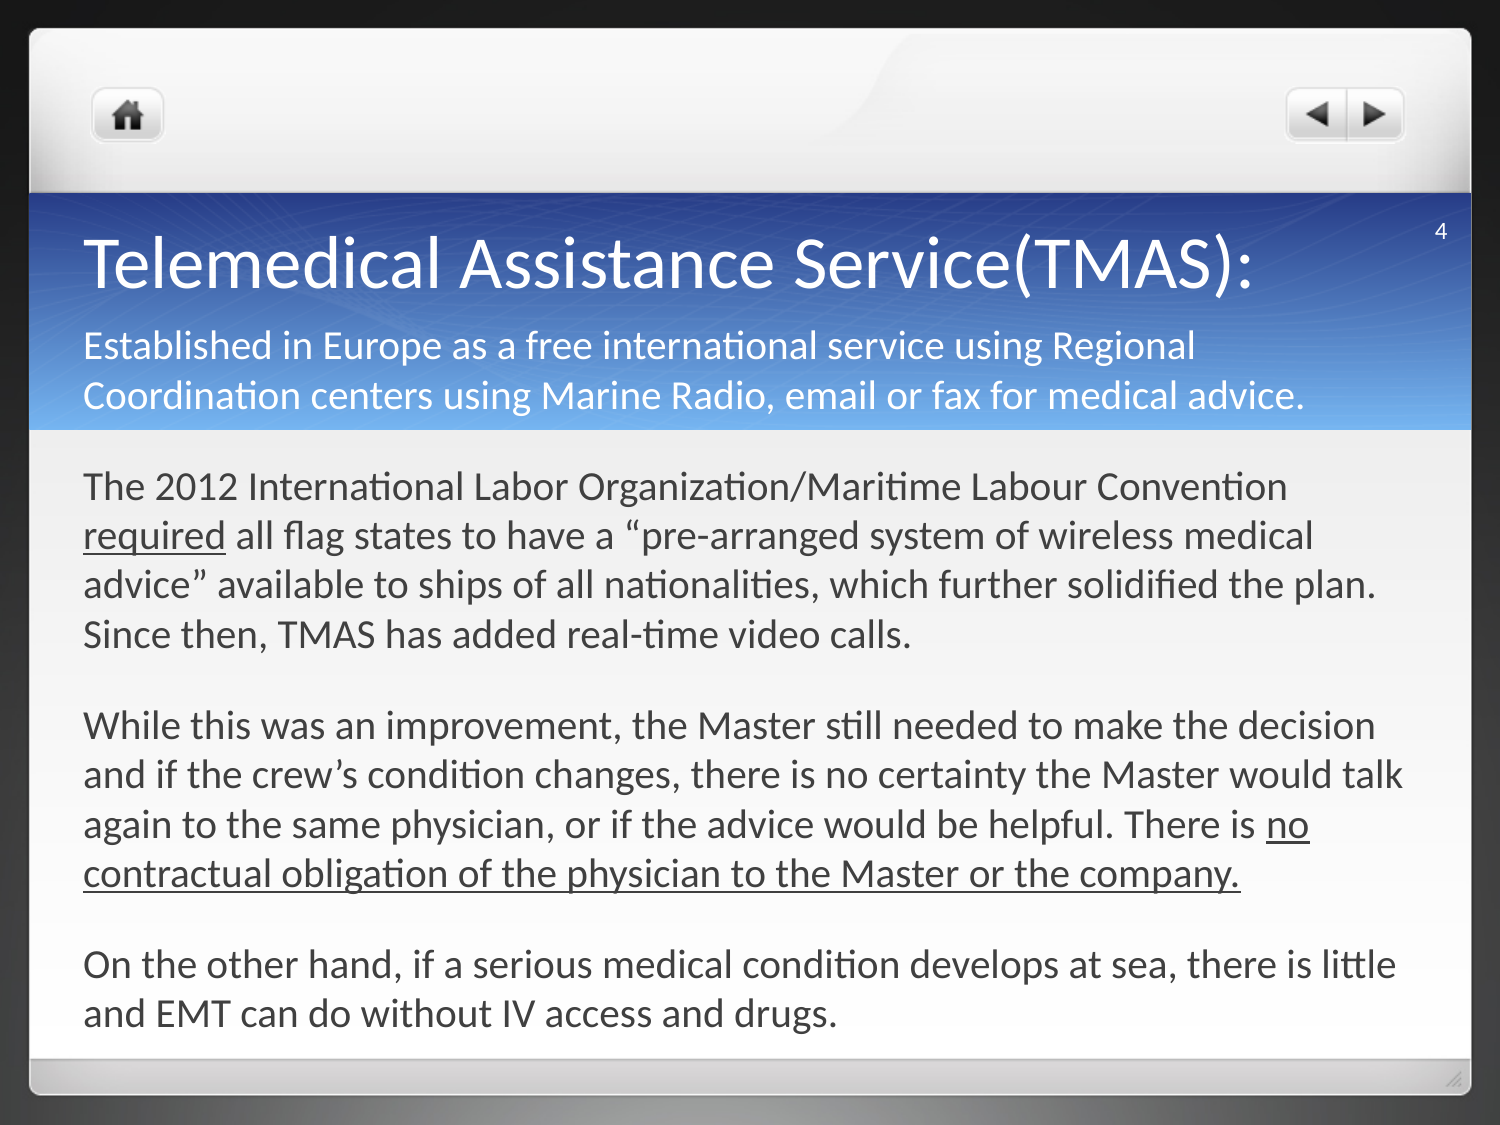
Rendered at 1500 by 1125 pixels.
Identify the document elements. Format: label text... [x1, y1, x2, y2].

slide_number 4 [1374, 200, 1463, 260]
picture [0, 0, 1500, 1125]
list Established in Europe as a free international service using Regional Coordination centers using Marine Radio, email or fax for medical advice. The 2012 International Labor Organization/Maritime Labour Convention required all flag states to have a “pre-arranged system of wireless medical advice” available to ships of all nationalities, which further solidified the plan. Since then, TMAS has added real-time video calls. While this was an improvement, the Master still needed to make the decision and if the crew’s condition changes, there is no certainty the Master would talk again to the same physician, or if the advice would be helpful. There is no contractual obligation of the physician to the Master or the company. On the other hand, if a serious medical condition develops at sea, there is little and EMT can do without IV access and drugs. [68, 311, 1432, 1050]
title Telemedical Assistance Service(TMAS): [68, 238, 1432, 311]
